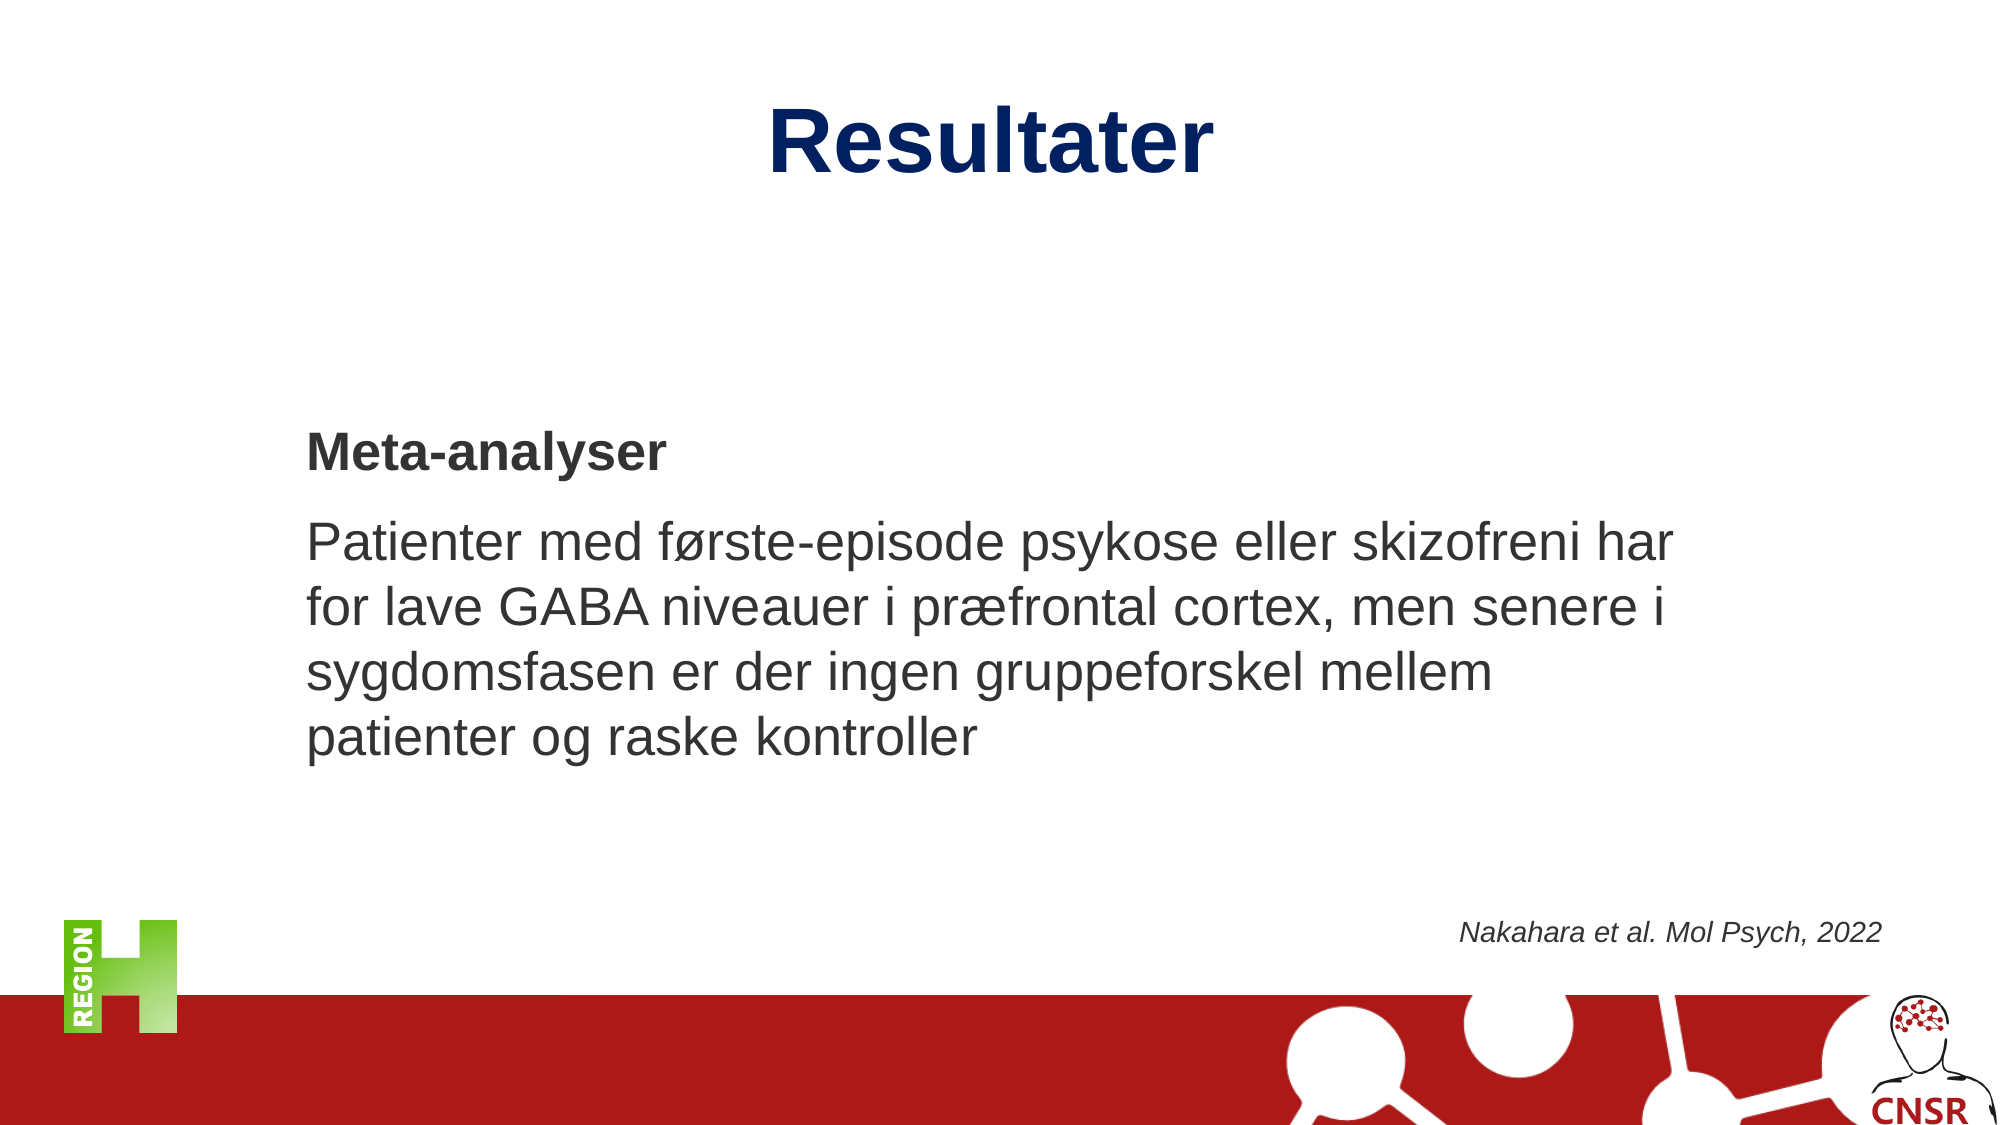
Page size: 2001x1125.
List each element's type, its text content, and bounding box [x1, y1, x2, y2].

text_box Meta-analyser Patienter med første-episode psykose eller skizofreni har for lave GABA niveauer i præfrontal cortex, men senere i sygdomsfasen er der ingen gruppeforskel mellem patienter og raske kontroller [291, 408, 1709, 787]
text_box Resultater [82, 90, 1902, 220]
text_box [149, 290, 1875, 911]
text_box Nakahara et al. Mol Psych, 2022 [1377, 869, 1965, 993]
picture [0, 994, 1997, 1125]
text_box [63, 919, 177, 1034]
